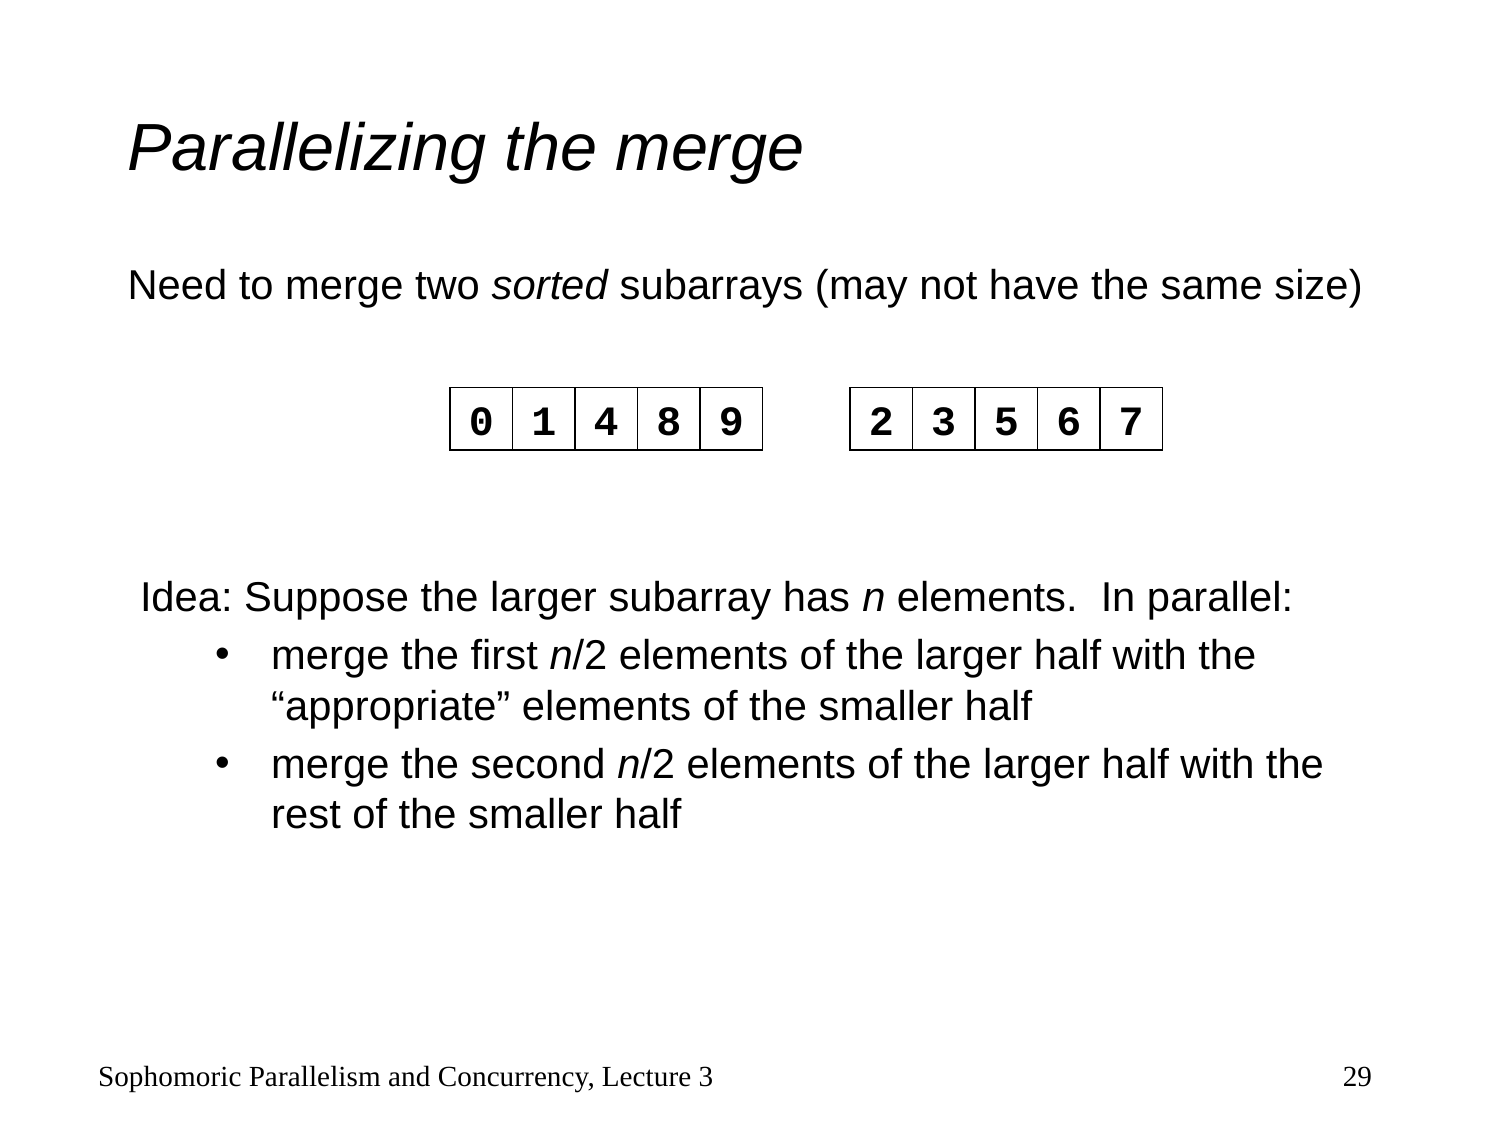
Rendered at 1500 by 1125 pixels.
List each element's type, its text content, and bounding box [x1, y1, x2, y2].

text_box 3 [912, 387, 974, 450]
text_box 2 [849, 387, 912, 450]
list Need to merge two sorted subarrays (may not have the same size) [112, 249, 1388, 351]
text_box 0 [449, 387, 512, 450]
text_box 9 [699, 387, 763, 450]
text_box 4 [574, 387, 637, 450]
text_box 7 [1099, 387, 1163, 450]
text_box 6 [1037, 387, 1099, 450]
text_box 5 [974, 387, 1037, 450]
title Parallelizing the merge [112, 49, 1388, 238]
text_box 1 [512, 387, 574, 450]
text_box 8 [637, 387, 699, 450]
footer Sophomoric Parallelism and Concurrency, Lecture 3 [74, 1049, 738, 1125]
slide_number 29 [1074, 1049, 1388, 1125]
text_box Idea: Suppose the larger subarray has n elements. In parallel: merge the first n/2 elements of the larger half with the “appropriate” elements of the smaller half merge the second n/2 elements of the larger half with the rest of the smaller half [124, 562, 1400, 925]
